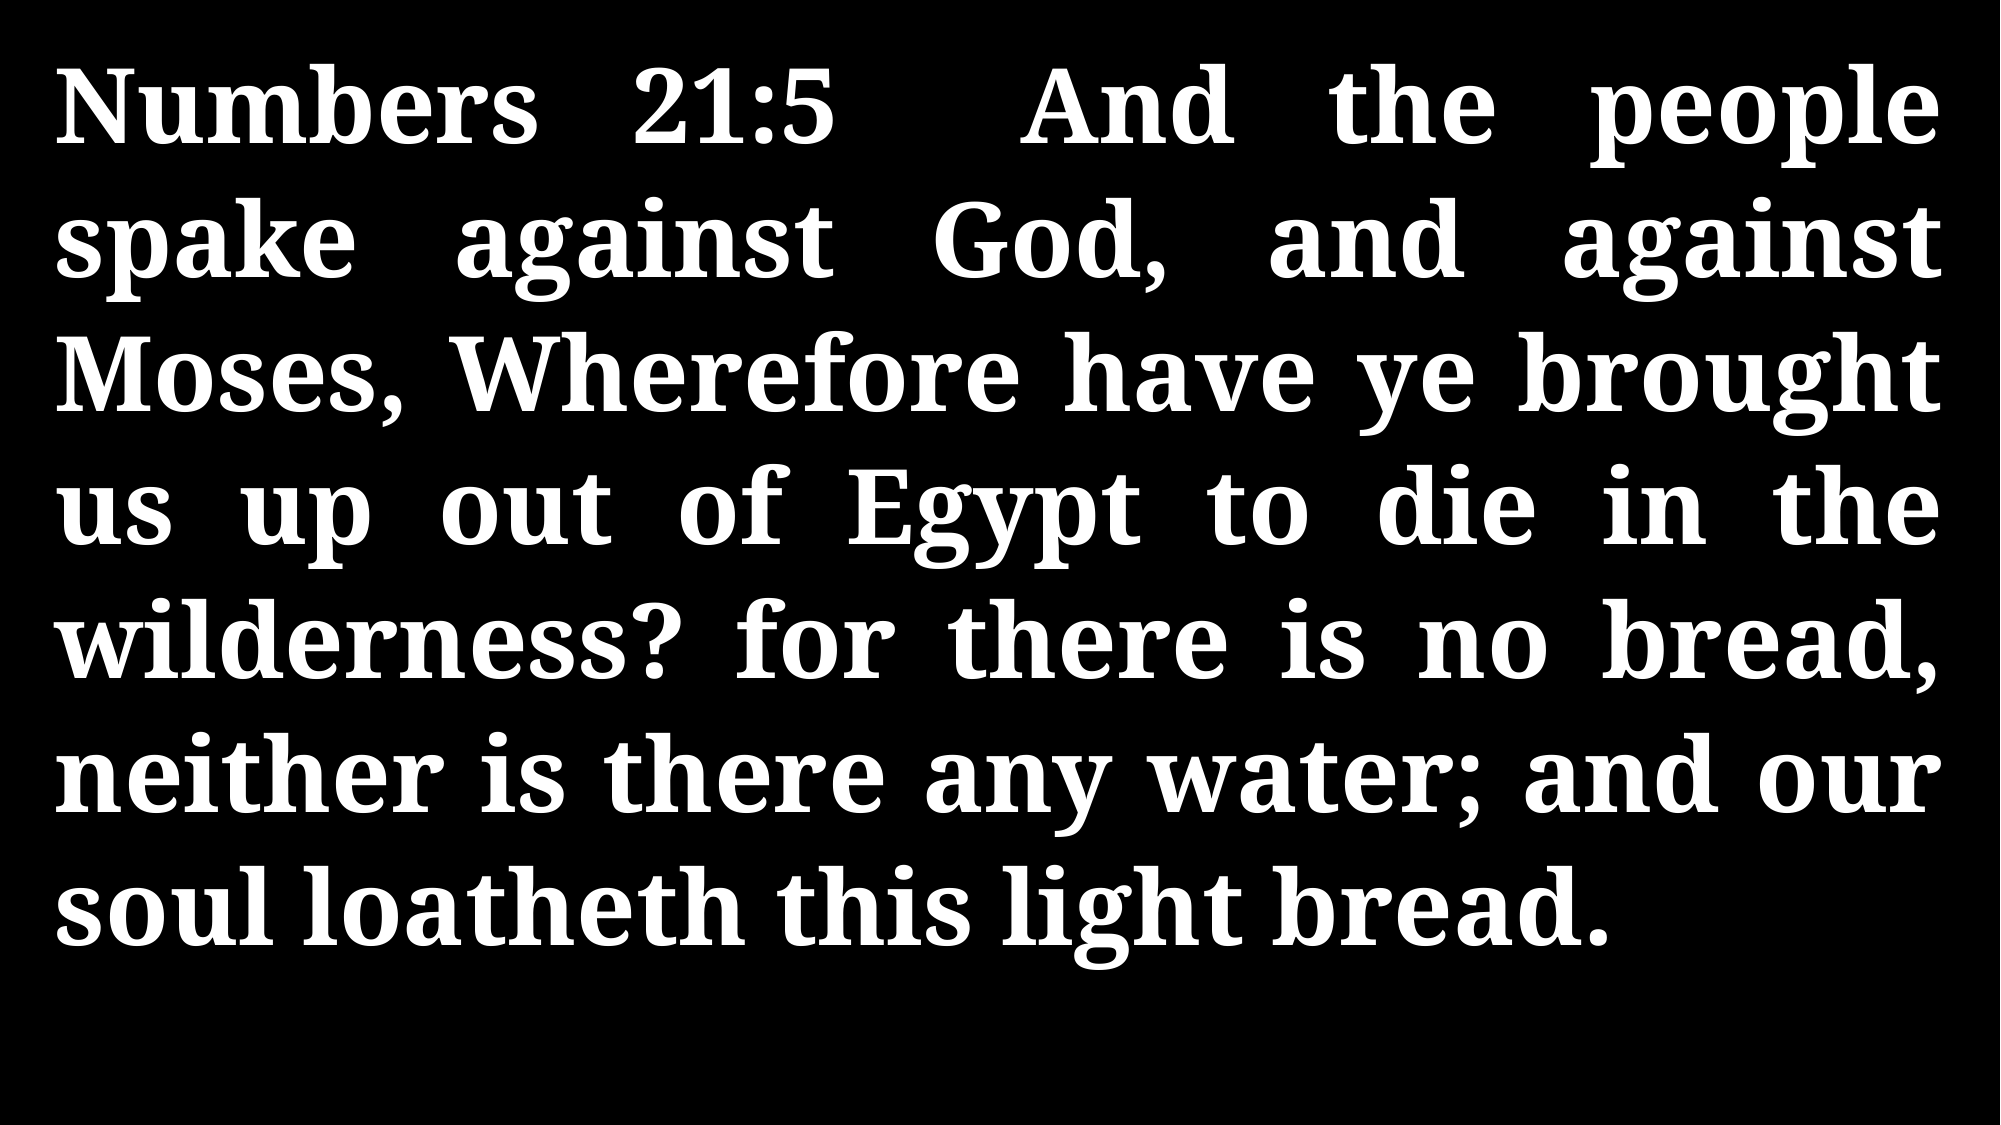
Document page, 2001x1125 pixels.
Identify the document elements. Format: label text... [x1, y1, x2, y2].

text_box Numbers 21:5 And the people spake against God, and against Moses, Wherefore have ye brought us up out of Egypt to die in the wilderness? for there is no bread, neither is there any water; and our soul loatheth this light bread. [39, 23, 1961, 974]
